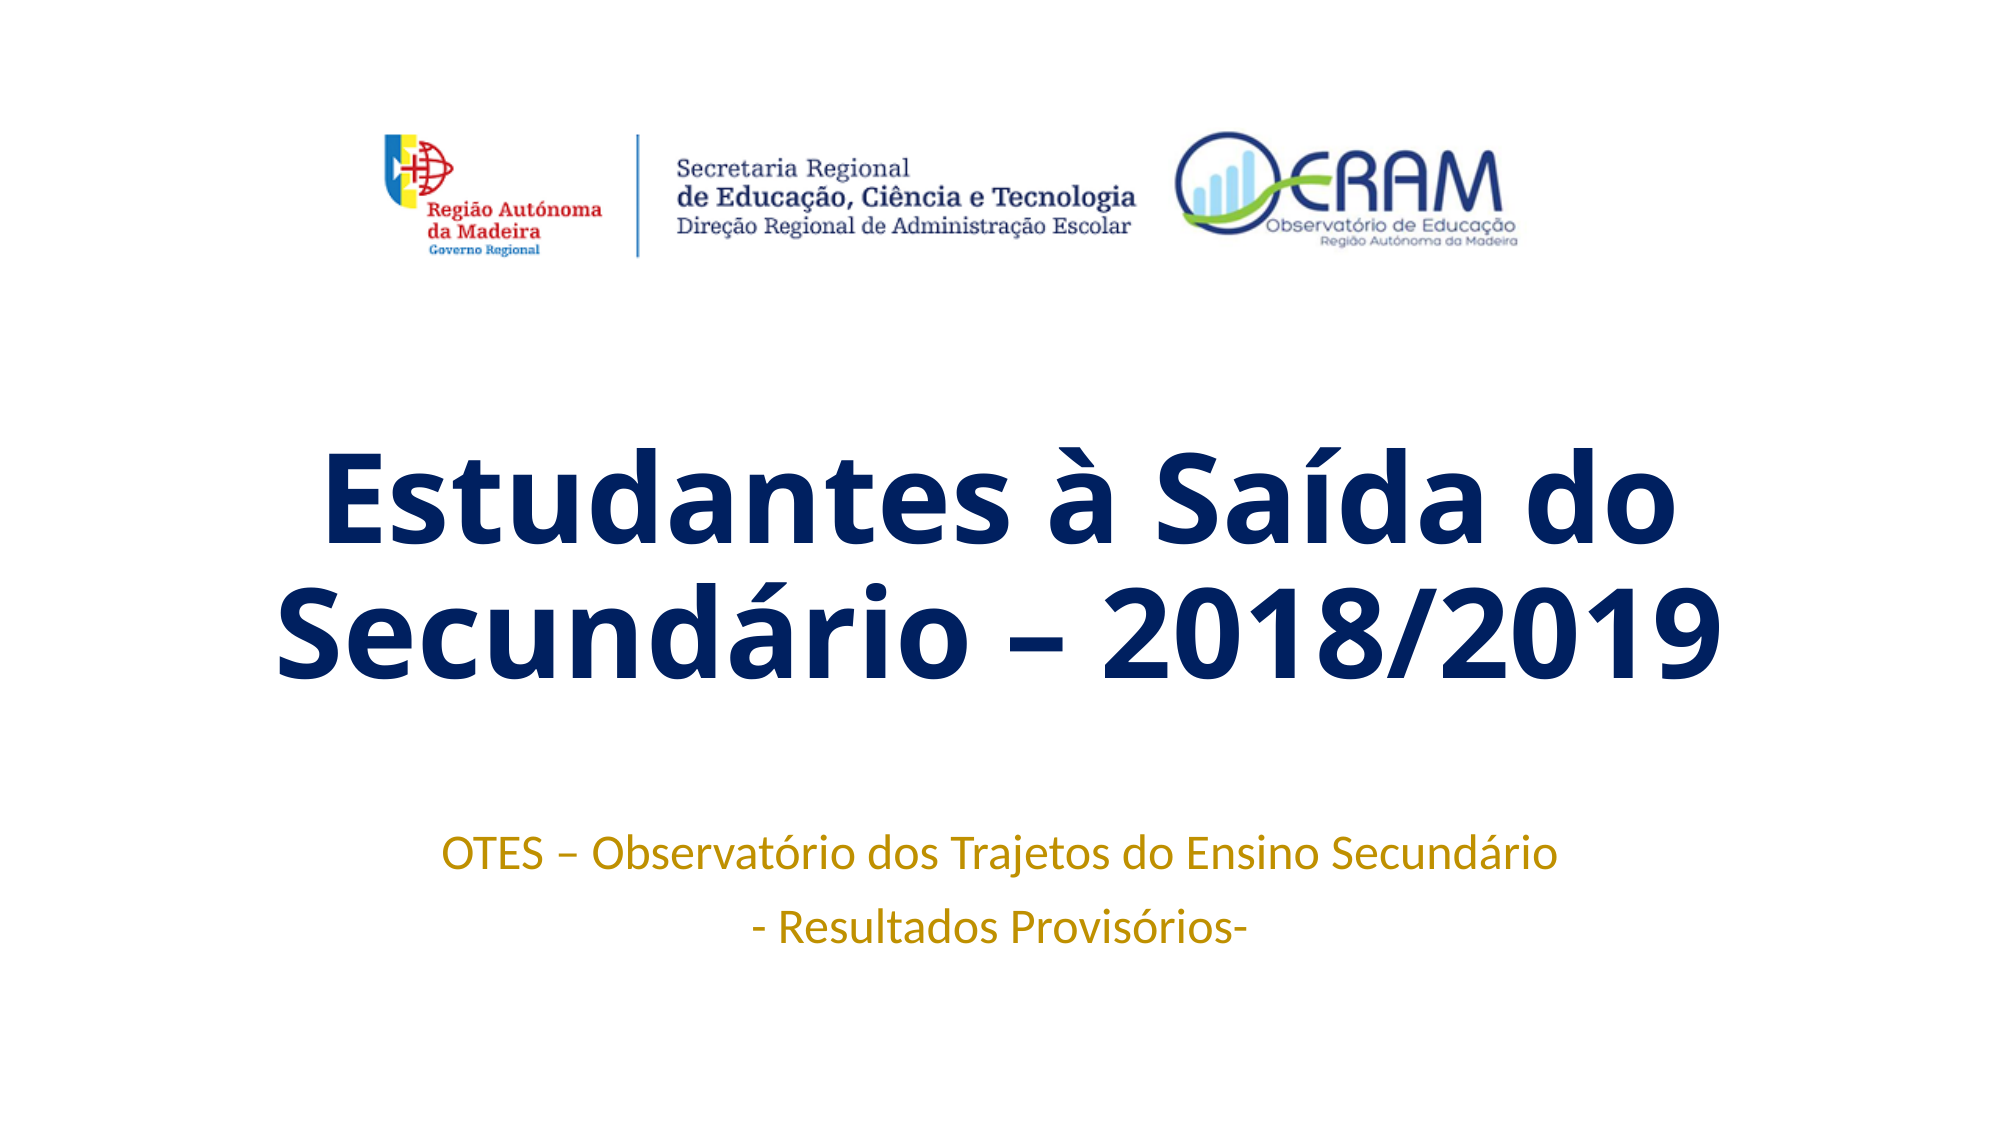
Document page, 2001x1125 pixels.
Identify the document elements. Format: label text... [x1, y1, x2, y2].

picture [374, 127, 1541, 276]
title Estudantes à Saída do Secundário – 2018/2019 [249, 321, 1750, 714]
subtitle OTES – Observatório dos Trajetos do Ensino Secundário - Resultados Provisórios- [249, 818, 1750, 1040]
